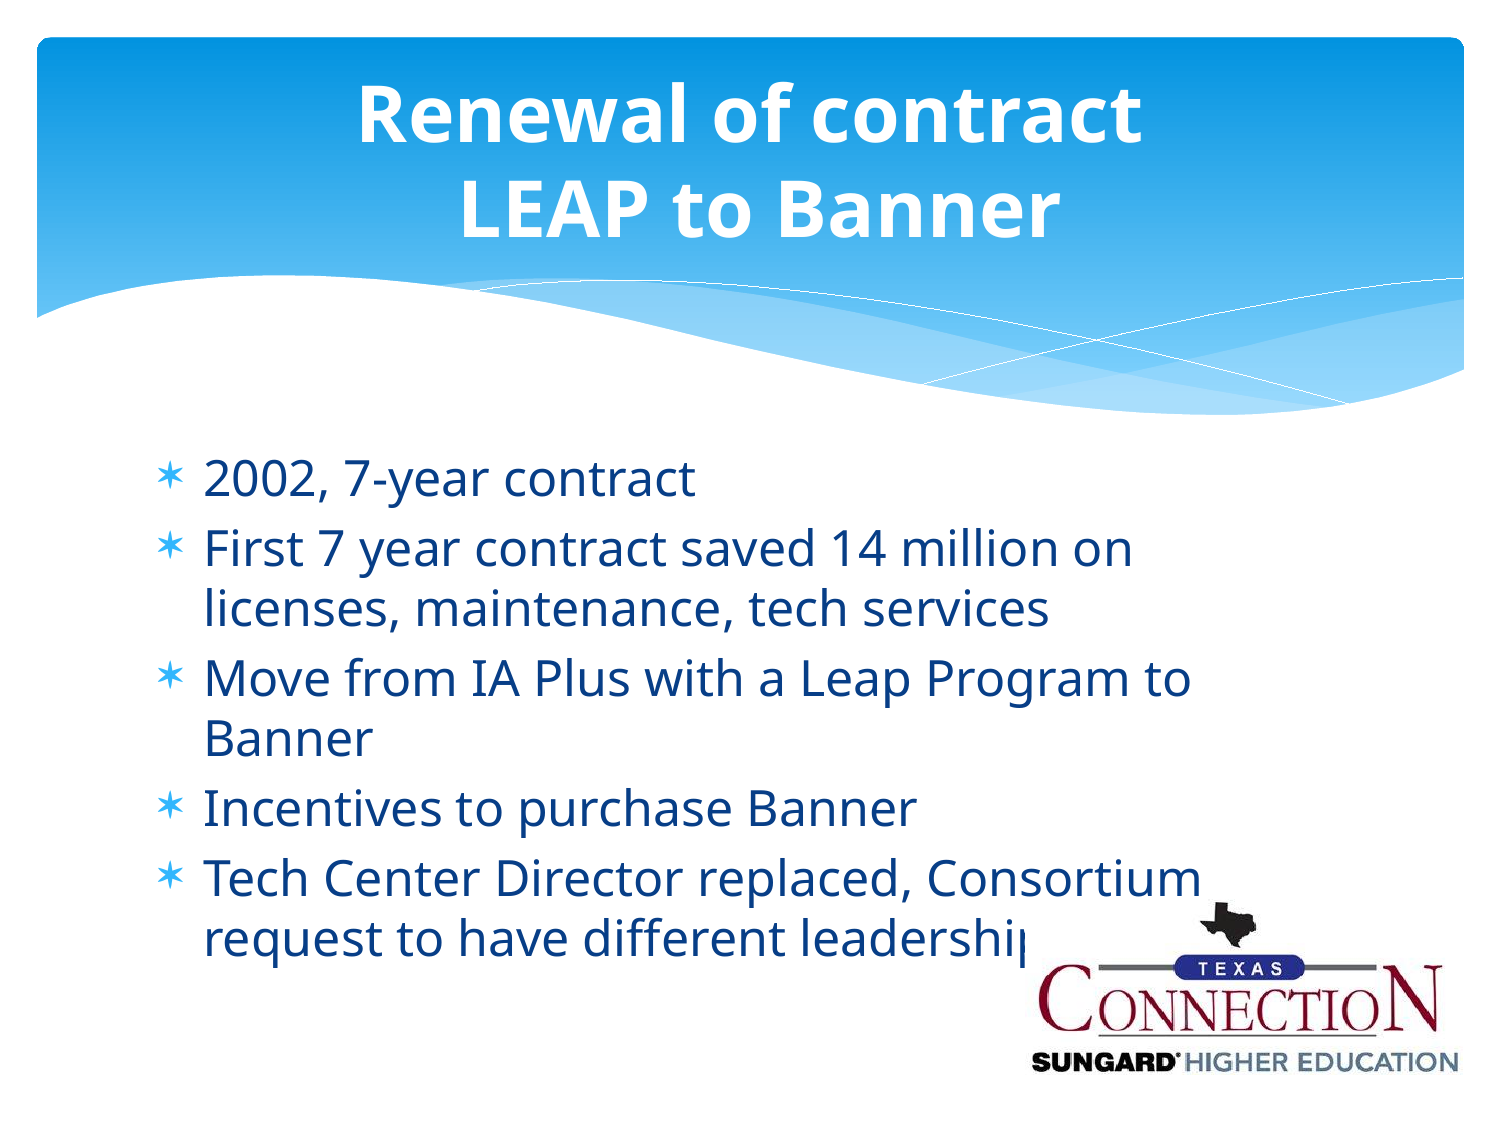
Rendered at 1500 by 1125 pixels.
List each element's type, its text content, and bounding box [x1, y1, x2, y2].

list 2002, 7-year contract First 7 year contract saved 14 million on licenses, maintenance, tech services Move from IA Plus with a Leap Program to Banner Incentives to purchase Banner Tech Center Director replaced, Consortium request to have different leadership model [143, 438, 1359, 1005]
picture [1024, 899, 1463, 1076]
title Renewal of contract LEAP to Banner [75, 55, 1425, 261]
